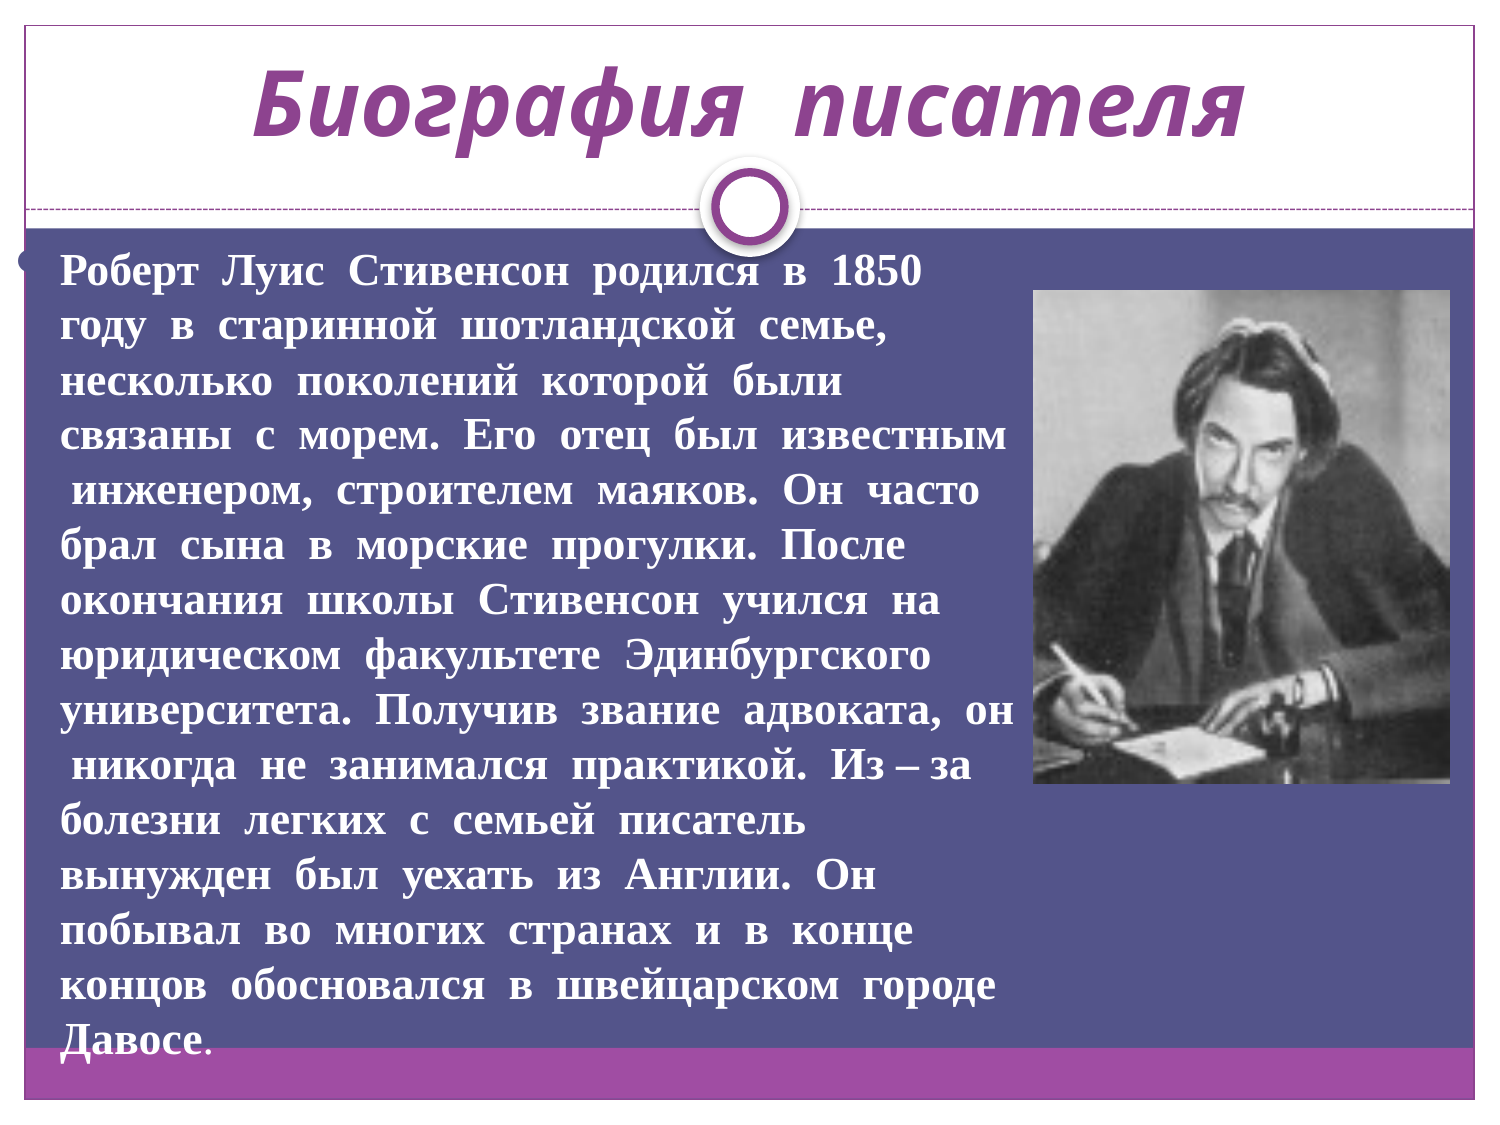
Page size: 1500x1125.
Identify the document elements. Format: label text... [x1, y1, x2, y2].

title Биография писателя [49, 37, 1450, 162]
list Роберт Луис Стивенсон родился в 1850 году в старинной шотландской семье, несколько поколений которой были связаны с морем. Его отец был известным инженером, строителем маяков. Он часто брал сына в морские прогулки. После окончания школы Стивенсон учился на юридическом факультете Эдинбургского университета. Получив звание адвоката, он никогда не занимался практикой. Из – за болезни легких с семьей писатель вынужден был уехать из Англии. Он побывал во многих странах и в конце концов обосновался в швейцарском городе Давосе. [0, 231, 1034, 1047]
picture [1033, 290, 1450, 785]
